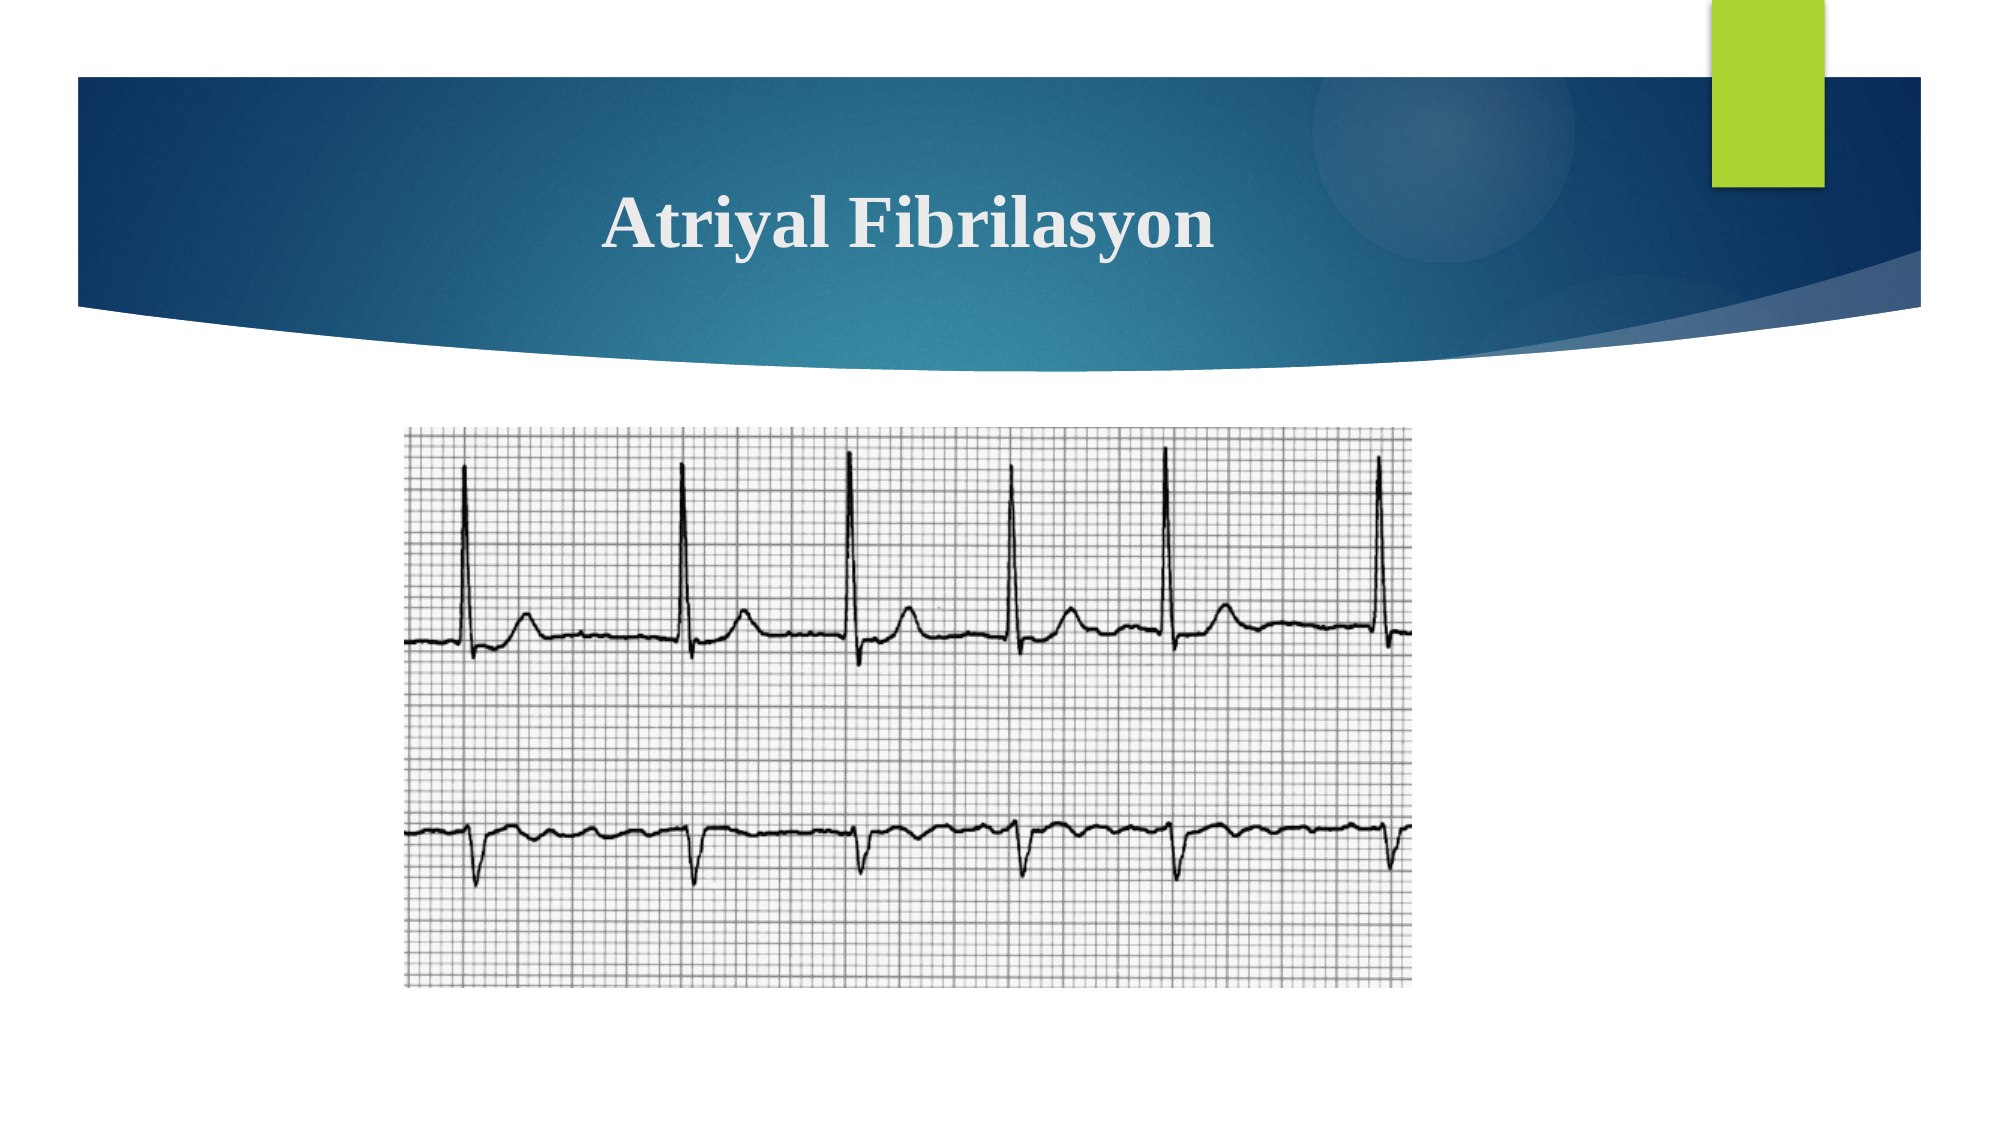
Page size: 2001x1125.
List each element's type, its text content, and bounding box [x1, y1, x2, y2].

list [404, 426, 1412, 988]
title Atriyal Fibrilasyon [189, 159, 1627, 276]
